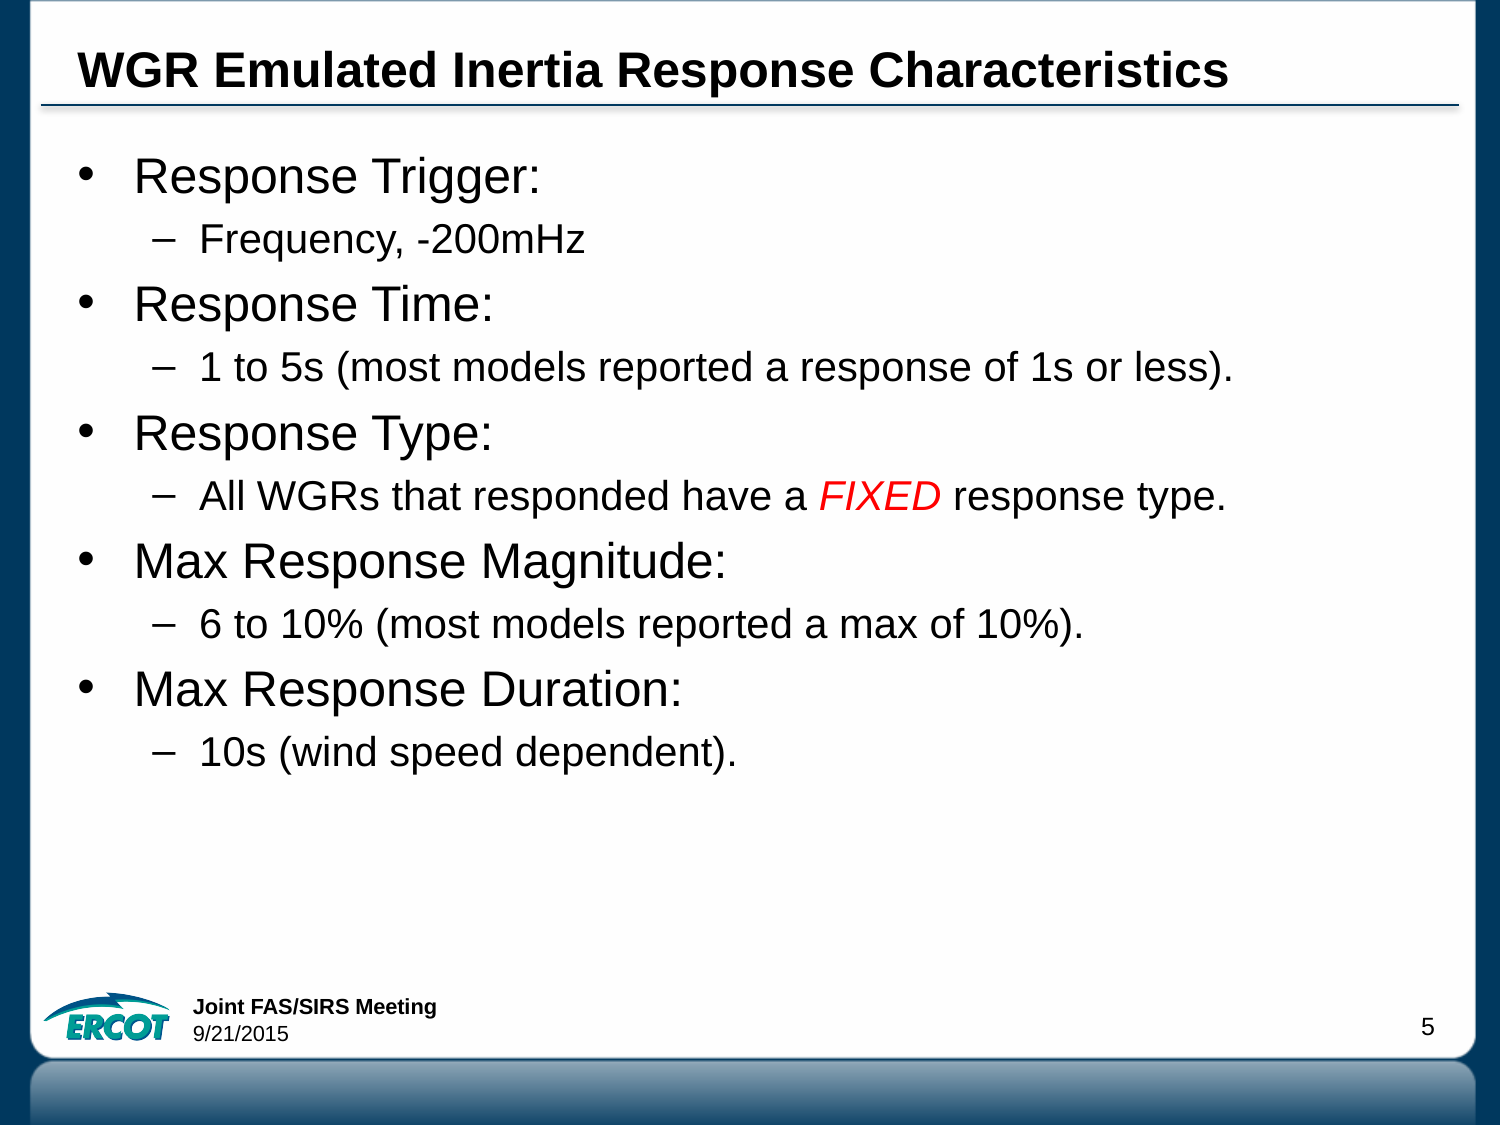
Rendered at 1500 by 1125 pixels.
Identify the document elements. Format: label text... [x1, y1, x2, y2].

picture [0, 0, 1500, 1125]
list Response Trigger: Frequency, -200mHz Response Time: 1 to 5s (most models reported a response of 1s or less). Response Type: All WGRs that responded have a FIXED response type. Max Response Magnitude: 6 to 10% (most models reported a max of 10%). Max Response Duration: 10s (wind speed dependent). [62, 135, 1413, 976]
title WGR Emulated Inertia Response Characteristics [62, 29, 1450, 106]
